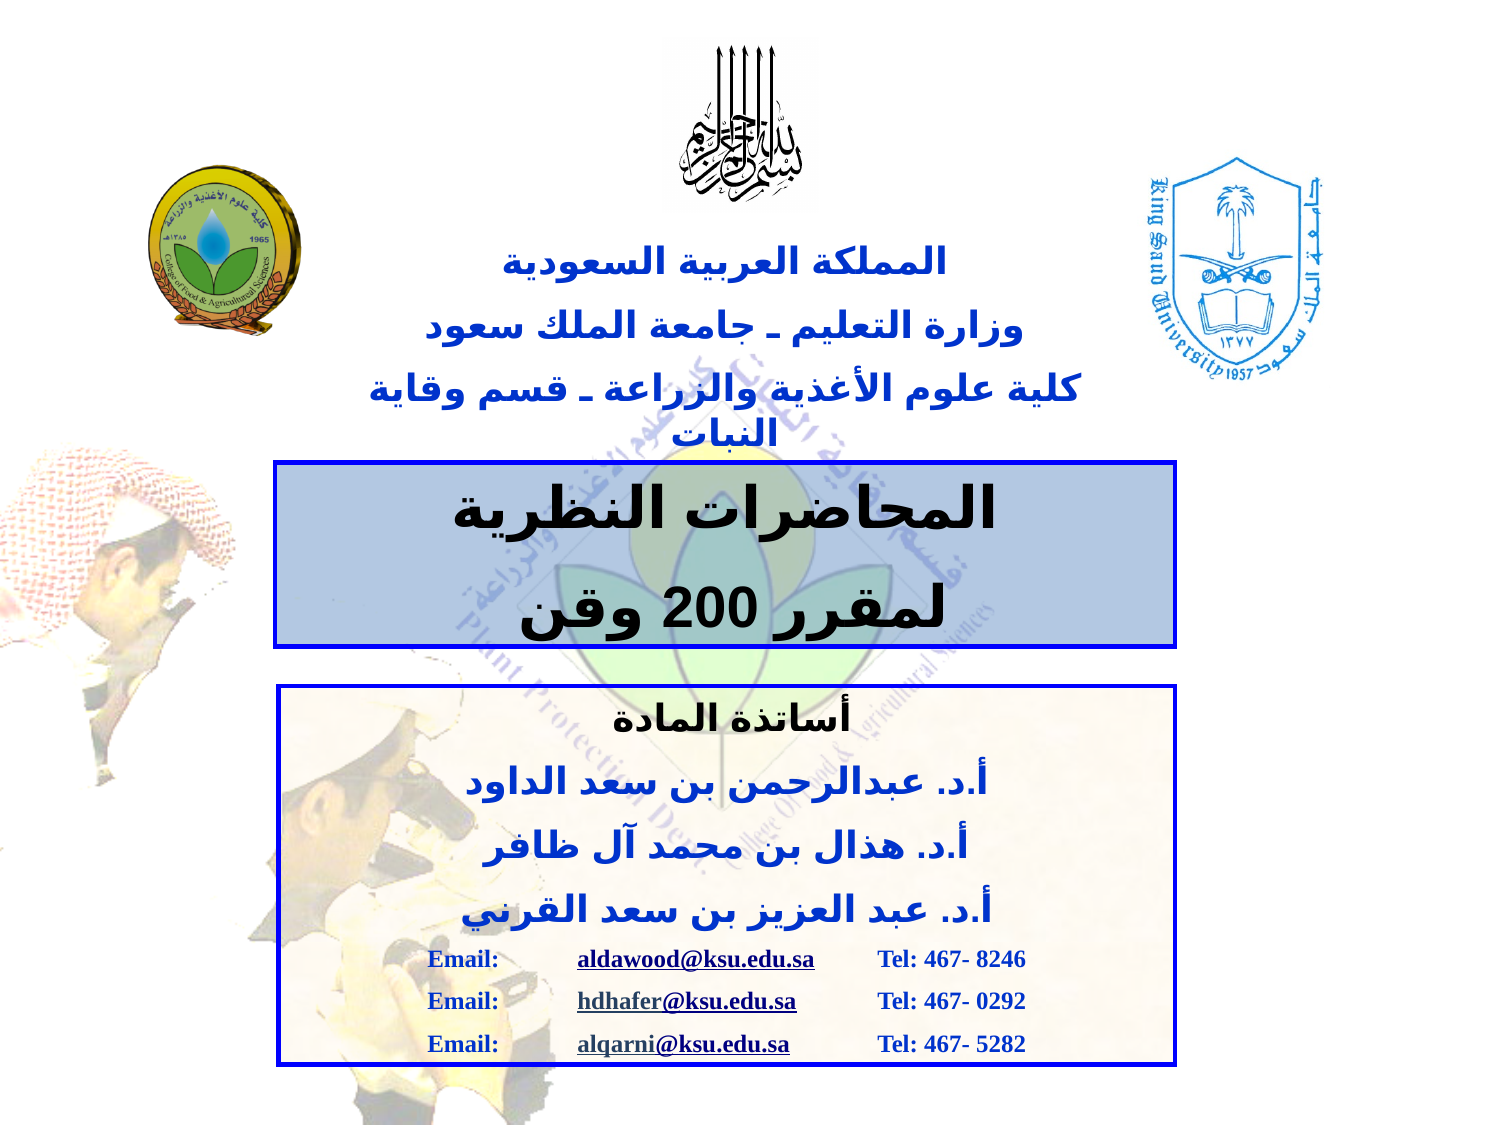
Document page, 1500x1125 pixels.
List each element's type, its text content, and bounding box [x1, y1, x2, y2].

text_box المملكة العربية السعودية وزارة التعليم ـ جامعة الملك سعود كلية علوم الأغذية والزراعة ـ قسم وقاية النبات [324, 229, 1125, 462]
picture [1137, 149, 1334, 388]
text_box أساتذة المادة أ.د. عبدالرحمن بن سعد الداود أ.د. هذال بن محمد آل ظافر أ.د. عبد العزيز بن سعد القرني Email: aldawood@ksu.edu.sa Tel: 467- 8246 Email: hdhafer@ksu.edu.sa Tel: 467- 0292 Email: alqarni@ksu.edu.sa Tel: 467- 5282 [586, 686, 1175, 1065]
picture [0, 324, 1013, 1125]
picture [74, 137, 363, 354]
picture [662, 37, 819, 213]
text_box المحاضرات النظرية لمقرر 200 وقن [1016, 462, 1175, 647]
